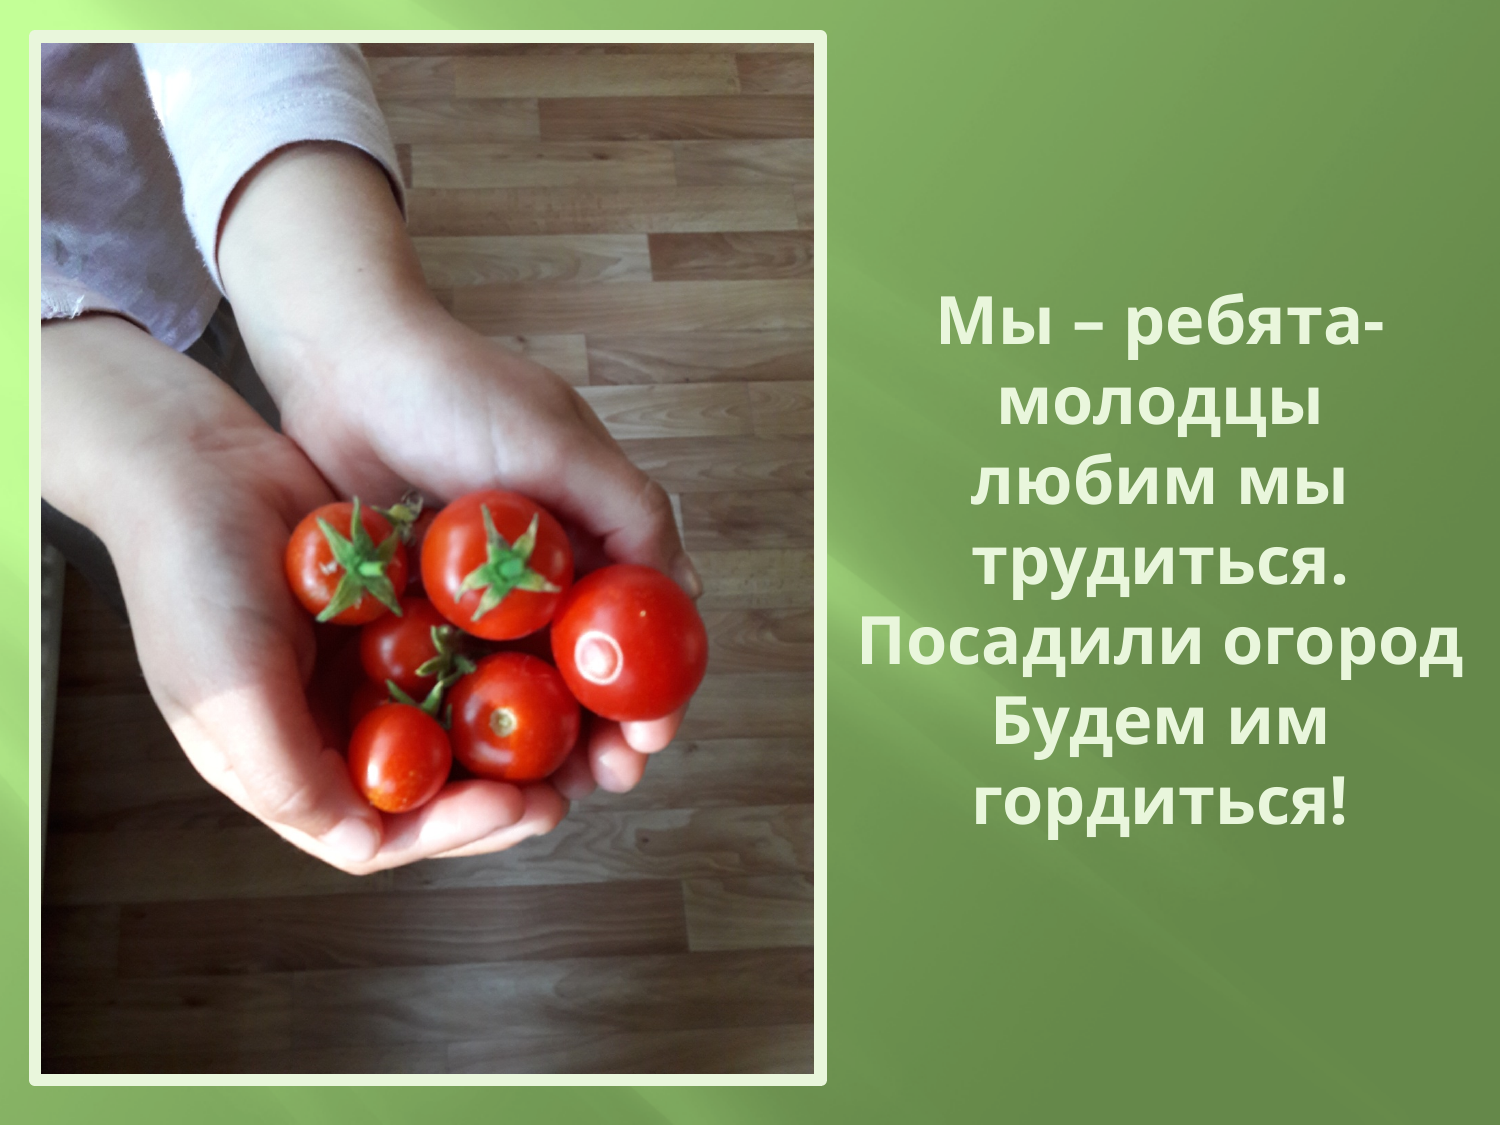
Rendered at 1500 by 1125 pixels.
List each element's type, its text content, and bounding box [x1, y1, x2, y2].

picture [40, 42, 815, 1075]
title Мы – ребята-молодцы любим мы трудиться. Посадили огород Будем им гордиться! [827, 45, 1500, 1071]
